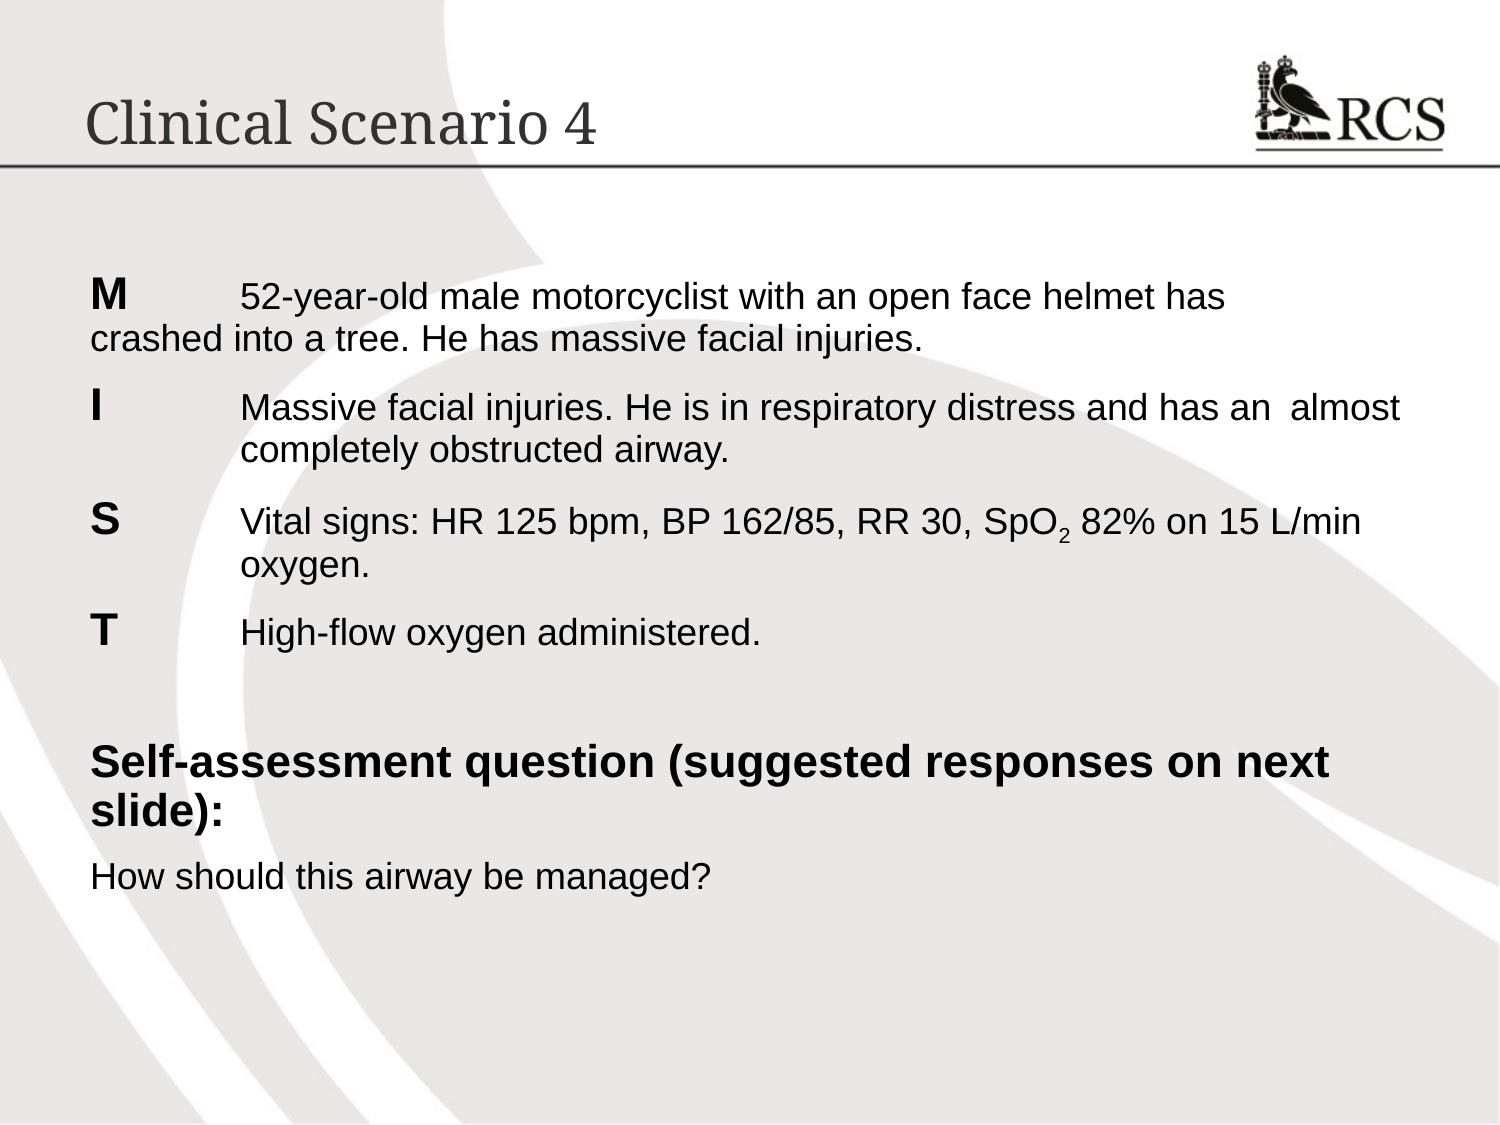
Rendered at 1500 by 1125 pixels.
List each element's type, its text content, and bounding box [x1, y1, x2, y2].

picture [0, 0, 1500, 1125]
list M 52-year-old male motorcyclist with an open face helmet has crashed into a tree. He has massive facial injuries. I Massive facial injuries. He is in respiratory distress and has an almost completely obstructed airway. S Vital signs: HR 125 bpm, BP 162/85, RR 30, SpO2 82% on 15 L/min oxygen. T High-flow oxygen administered. Self-assessment question (suggested responses on next slide): How should this airway be managed? [75, 262, 1425, 1005]
title Clinical Scenario 4 [69, 79, 1420, 267]
